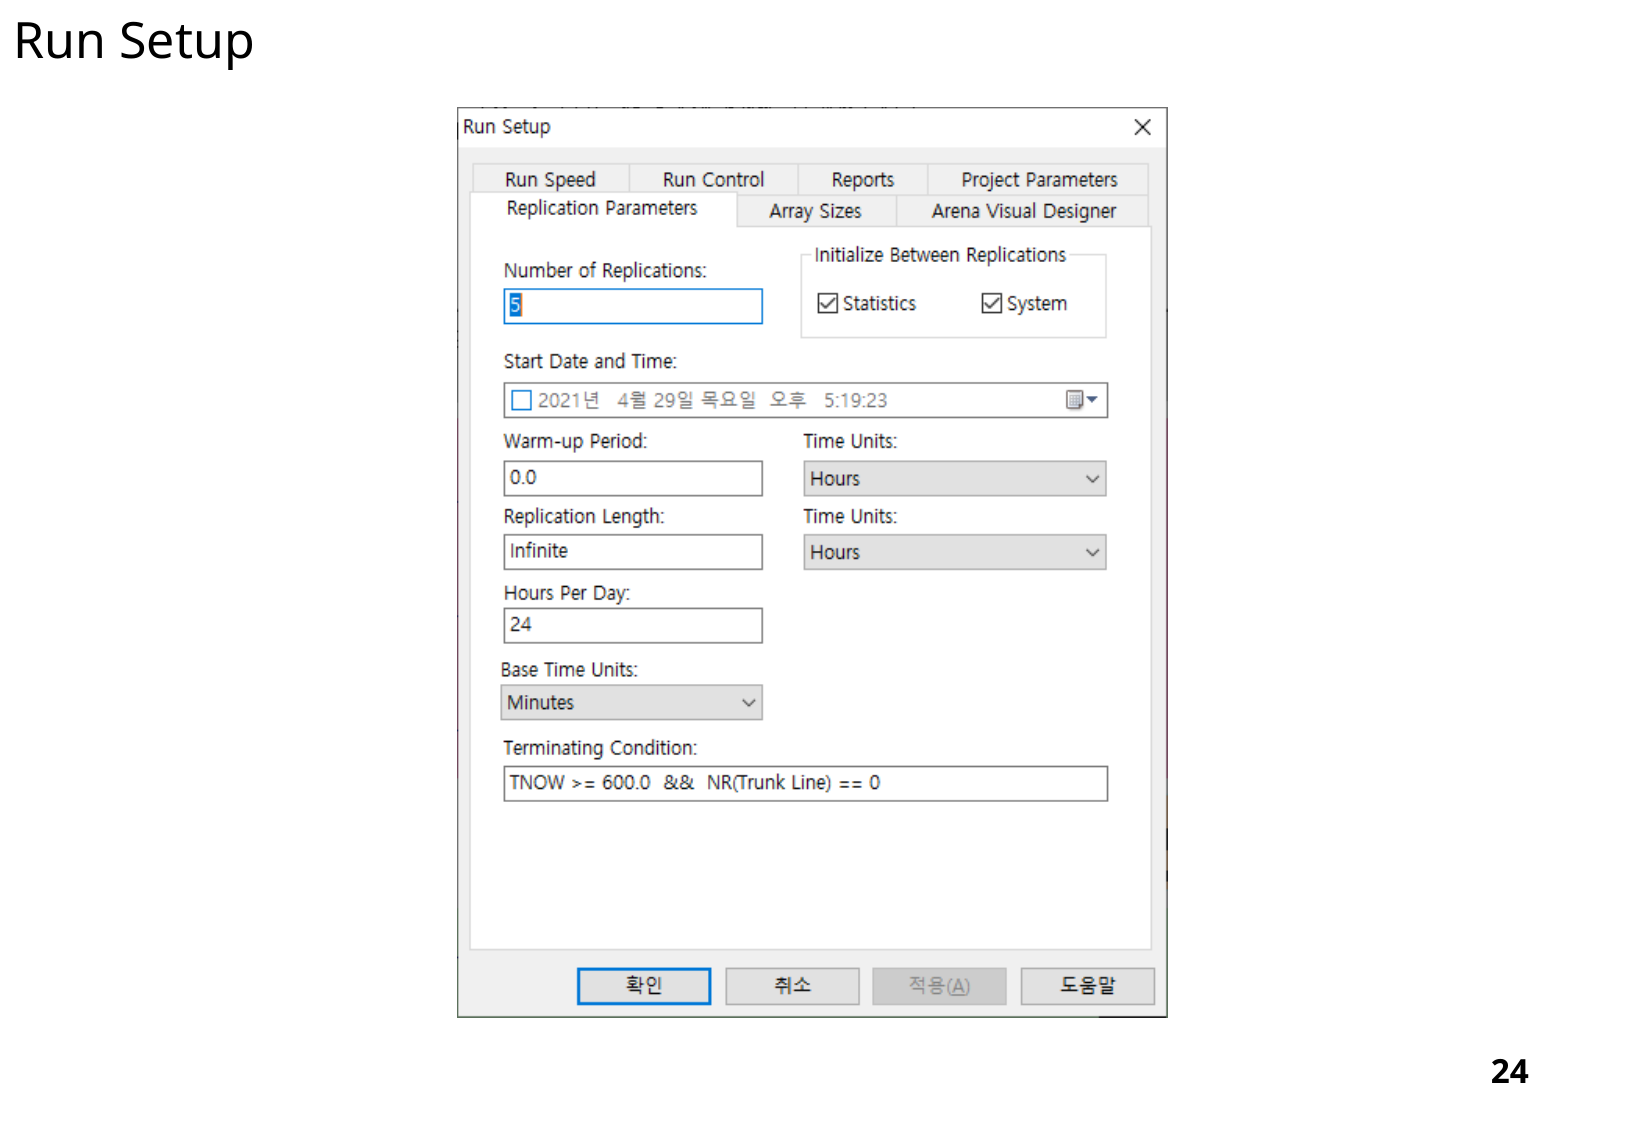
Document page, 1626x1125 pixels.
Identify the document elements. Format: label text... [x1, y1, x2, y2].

text_box Run Setup [0, 0, 270, 76]
slide_number 24 [1164, 1042, 1544, 1103]
picture [456, 107, 1169, 1018]
